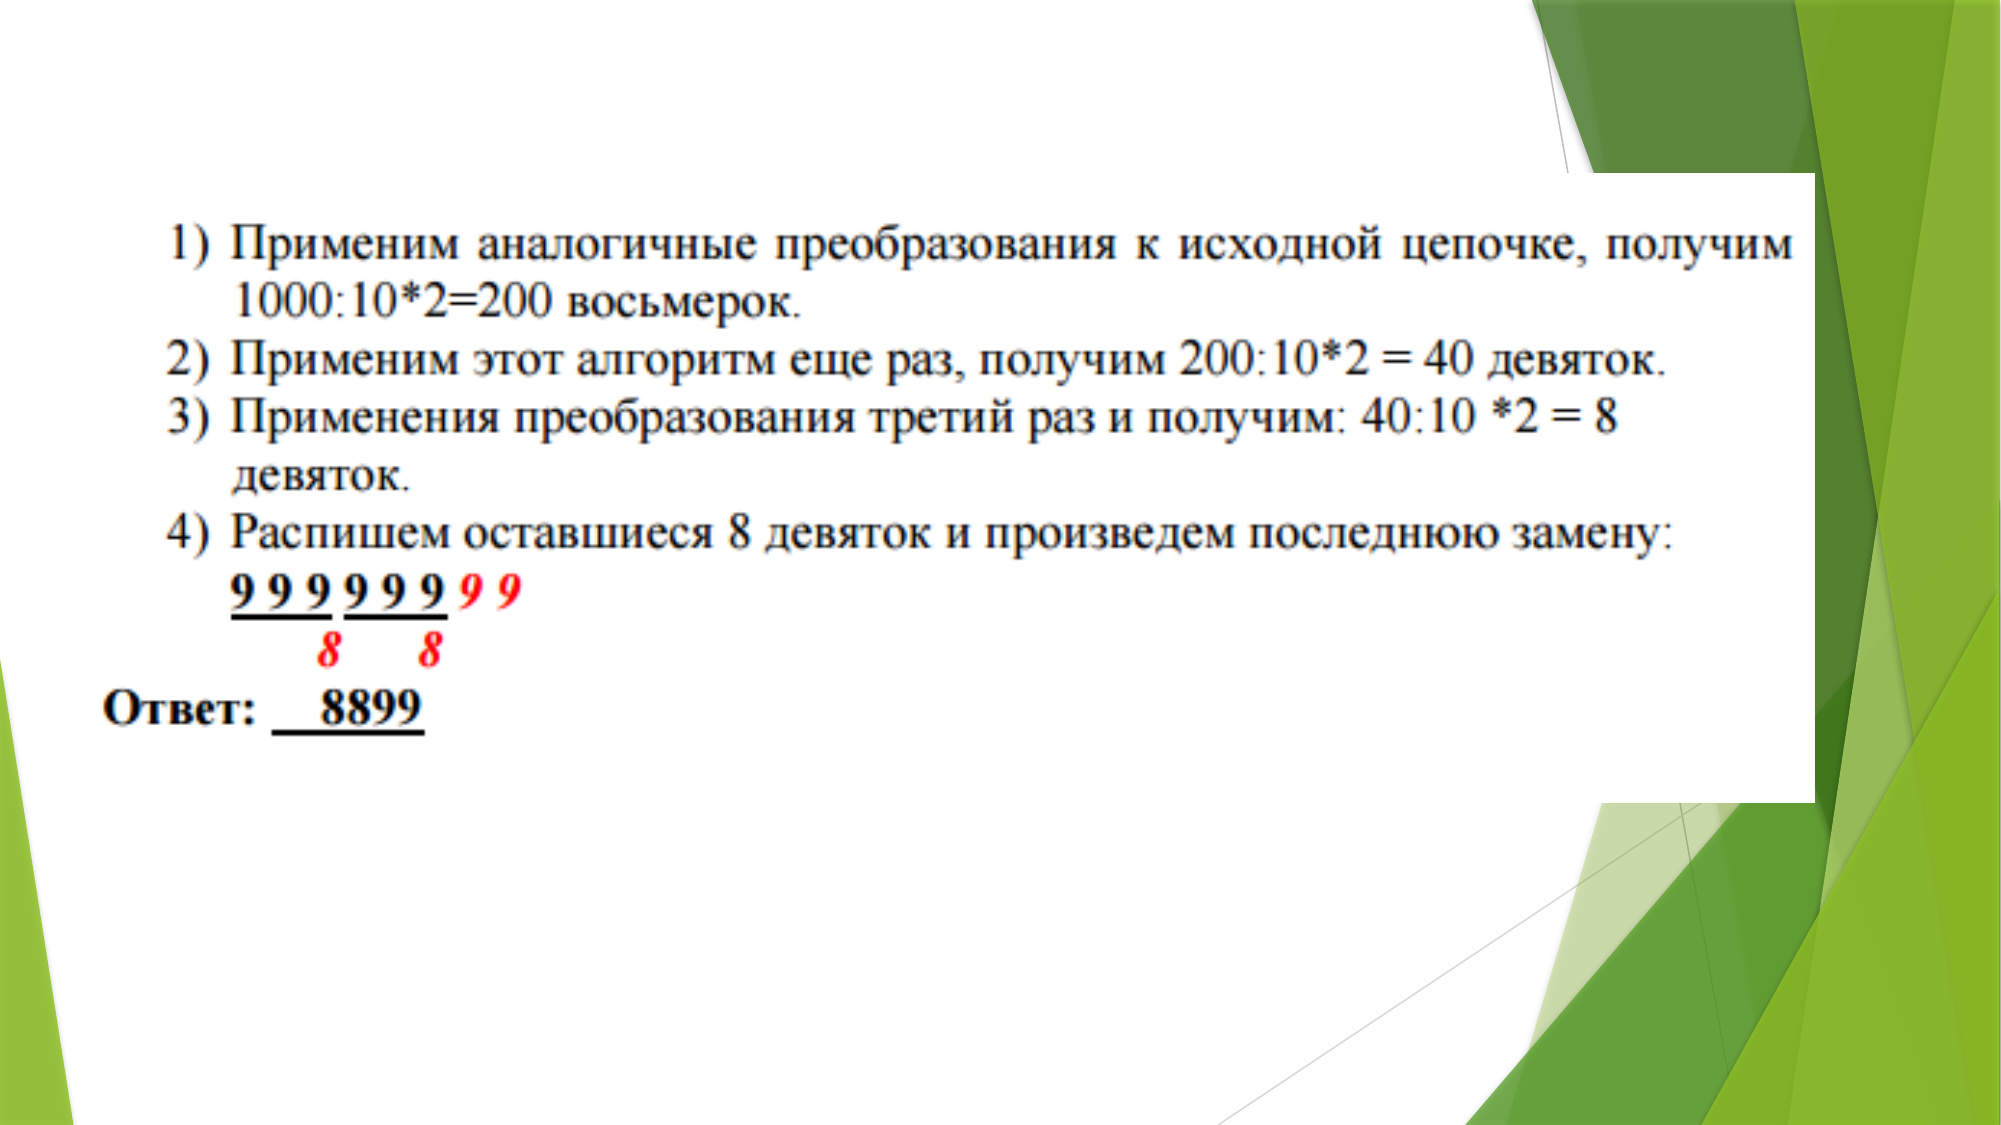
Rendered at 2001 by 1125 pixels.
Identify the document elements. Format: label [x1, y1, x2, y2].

list [78, 172, 1815, 803]
